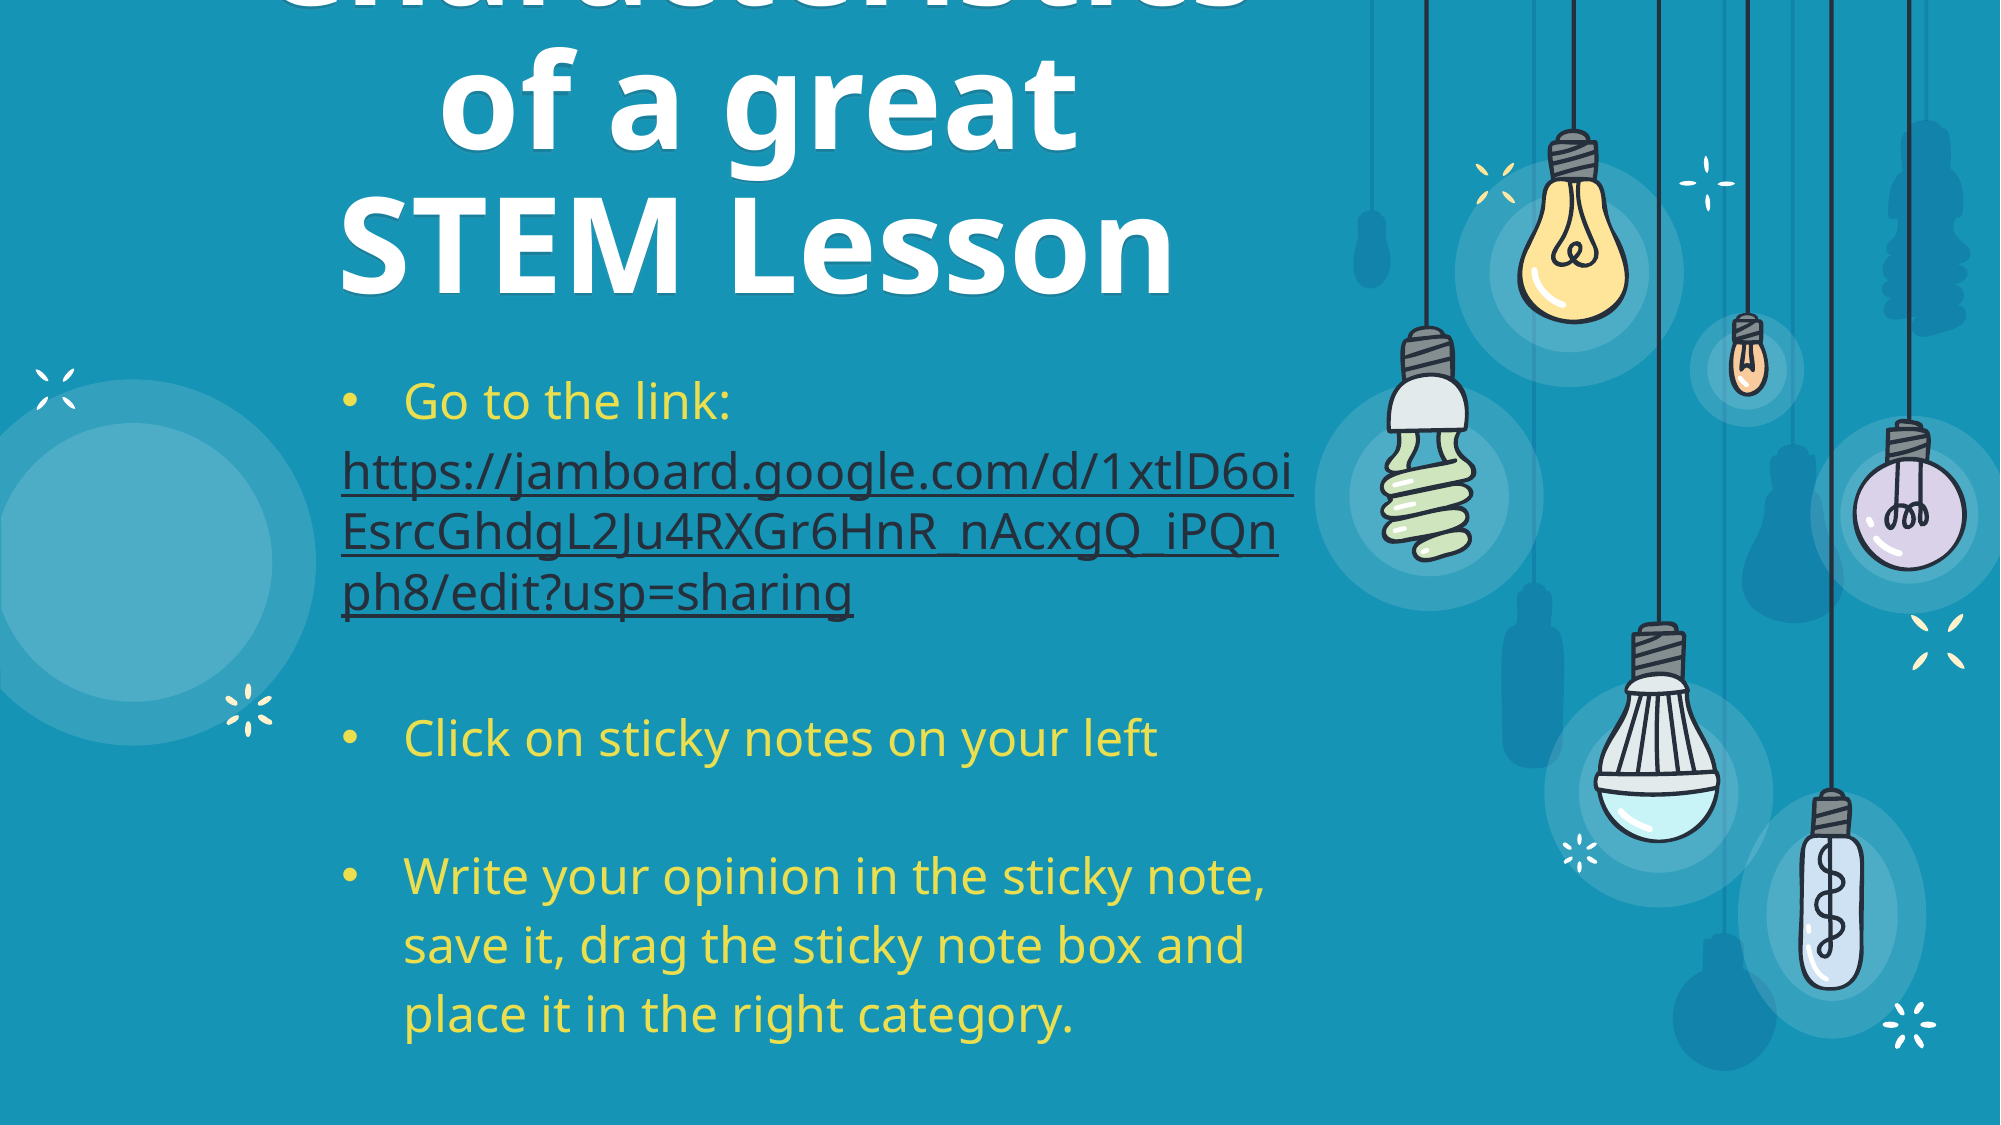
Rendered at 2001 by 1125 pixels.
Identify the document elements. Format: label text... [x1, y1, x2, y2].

subtitle Go to the link: https://jamboard.google.com/d/1xtlD6oiEsrcGhdgL2Ju4RXGr6HnR_nAcxgQ_iPQnph8/edit?usp=sharing Click on sticky notes on your left Write your opinion in the sticky note, save it, drag the sticky note box and place it in the right category. [328, 360, 1305, 1044]
title Characteristics of a great STEM Lesson [250, 184, 1267, 323]
